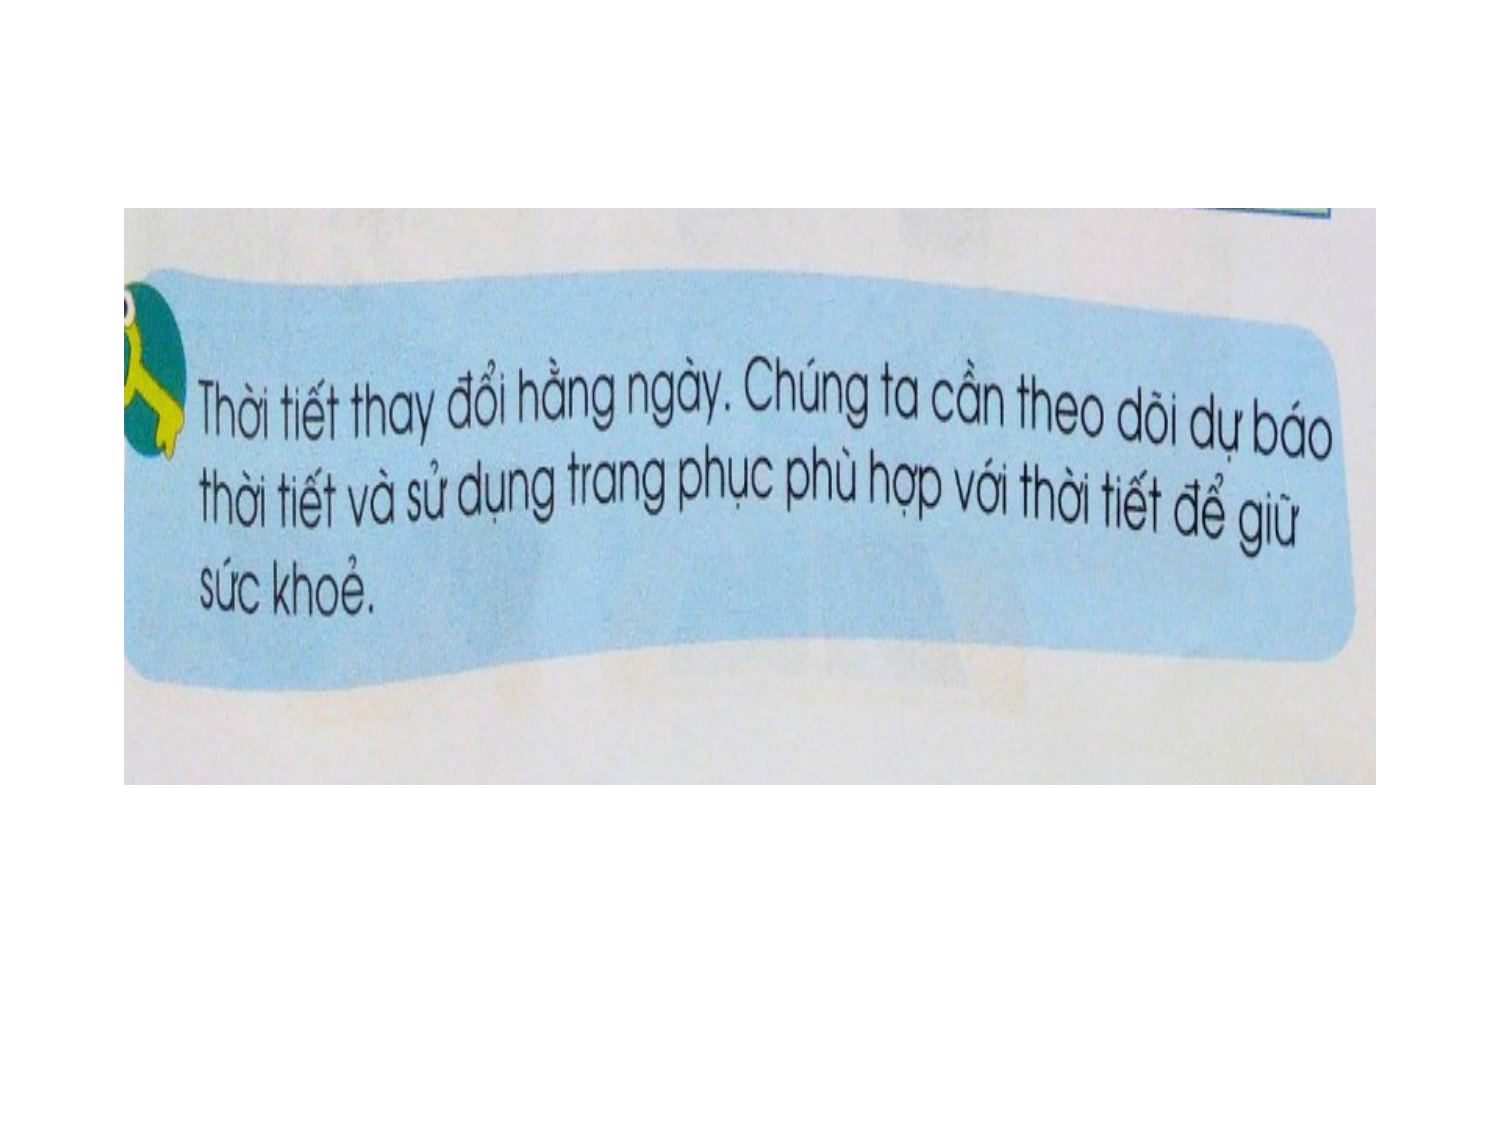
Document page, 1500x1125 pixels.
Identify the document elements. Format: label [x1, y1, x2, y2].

list [123, 207, 1376, 785]
